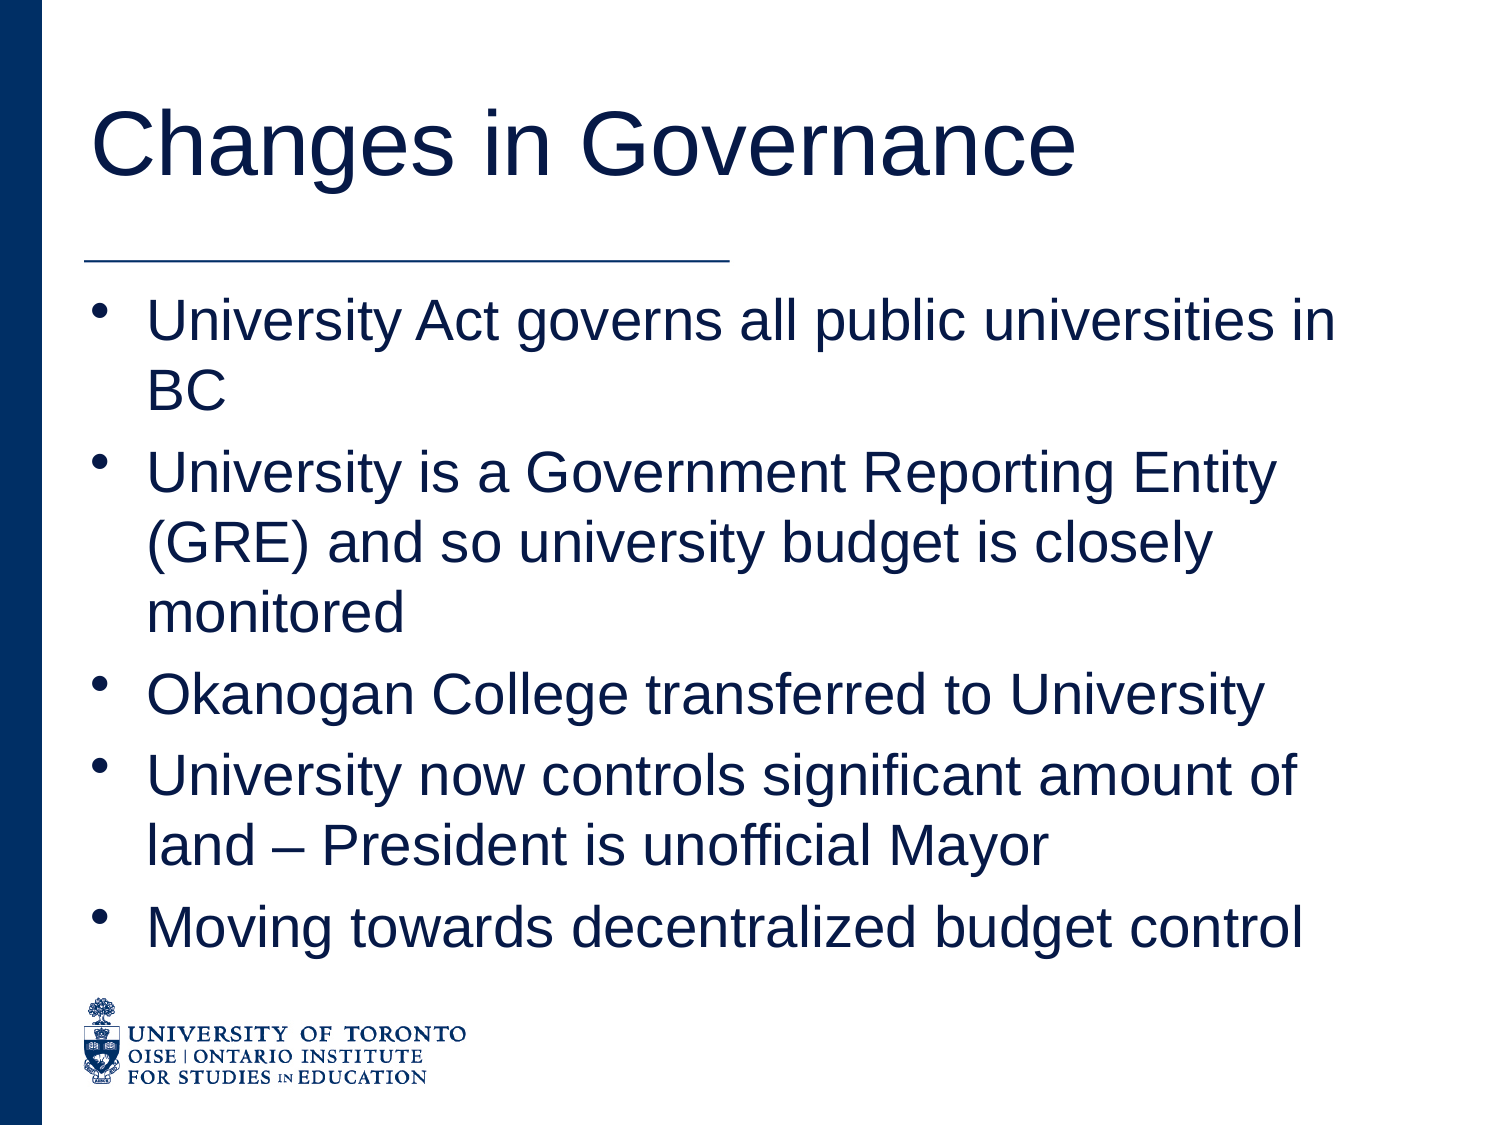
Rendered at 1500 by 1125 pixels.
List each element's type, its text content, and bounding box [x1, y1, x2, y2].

picture [0, 0, 1500, 1125]
list University Act governs all public universities in BC University is a Government Reporting Entity (GRE) and so university budget is closely monitored Okanogan College transferred to University University now controls significant amount of land – President is unofficial Mayor Moving towards decentralized budget control [74, 274, 1426, 988]
title Changes in Governance [74, 44, 1426, 233]
